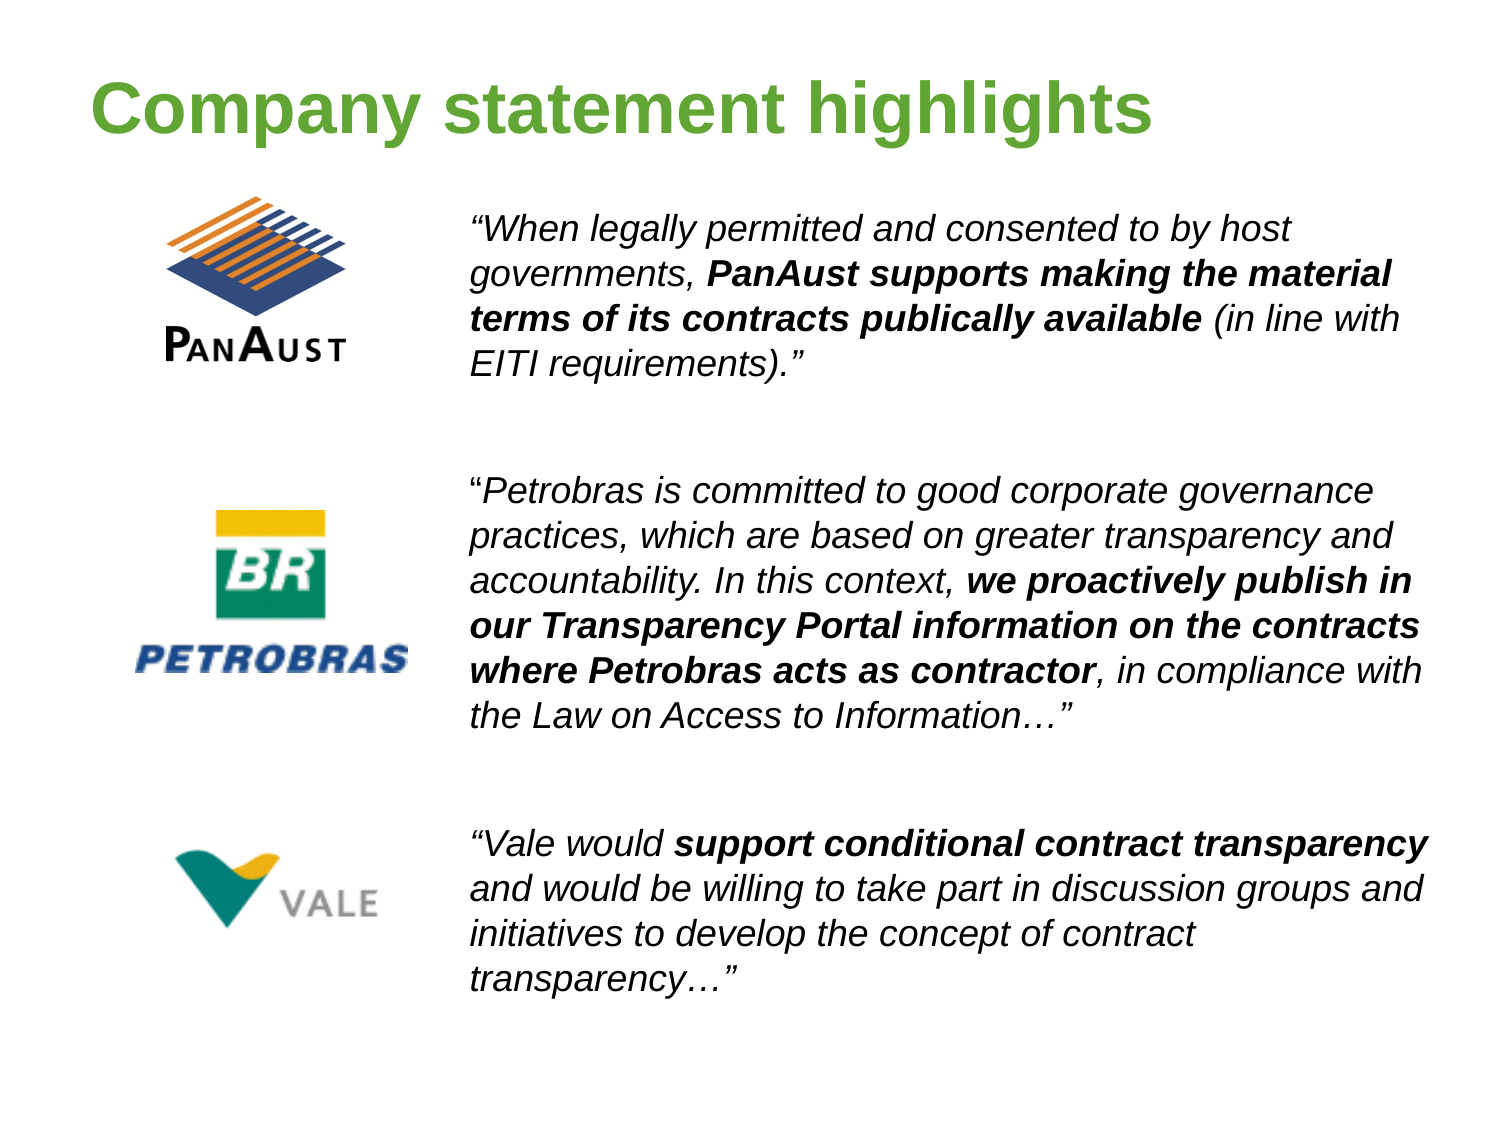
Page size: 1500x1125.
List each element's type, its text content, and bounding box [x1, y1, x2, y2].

picture [135, 510, 408, 673]
list “When legally permitted and consented to by host governments, PanAust supports making the material terms of its contracts publically available (in line with EITI requirements).” “Petrobras is committed to good corporate governance practices, which are based on greater transparency and accountability. In this context, we proactively publish in our Transparency Portal information on the contracts where Petrobras acts as contractor, in compliance with the Law on Access to Information…” “Vale would support conditional contract transparency and would be willing to take part in discussion groups and initiatives to develop the concept of contract transparency…” [454, 196, 1477, 1118]
picture [165, 833, 390, 947]
title Company statement highlights [75, 45, 1425, 163]
picture [165, 195, 346, 363]
